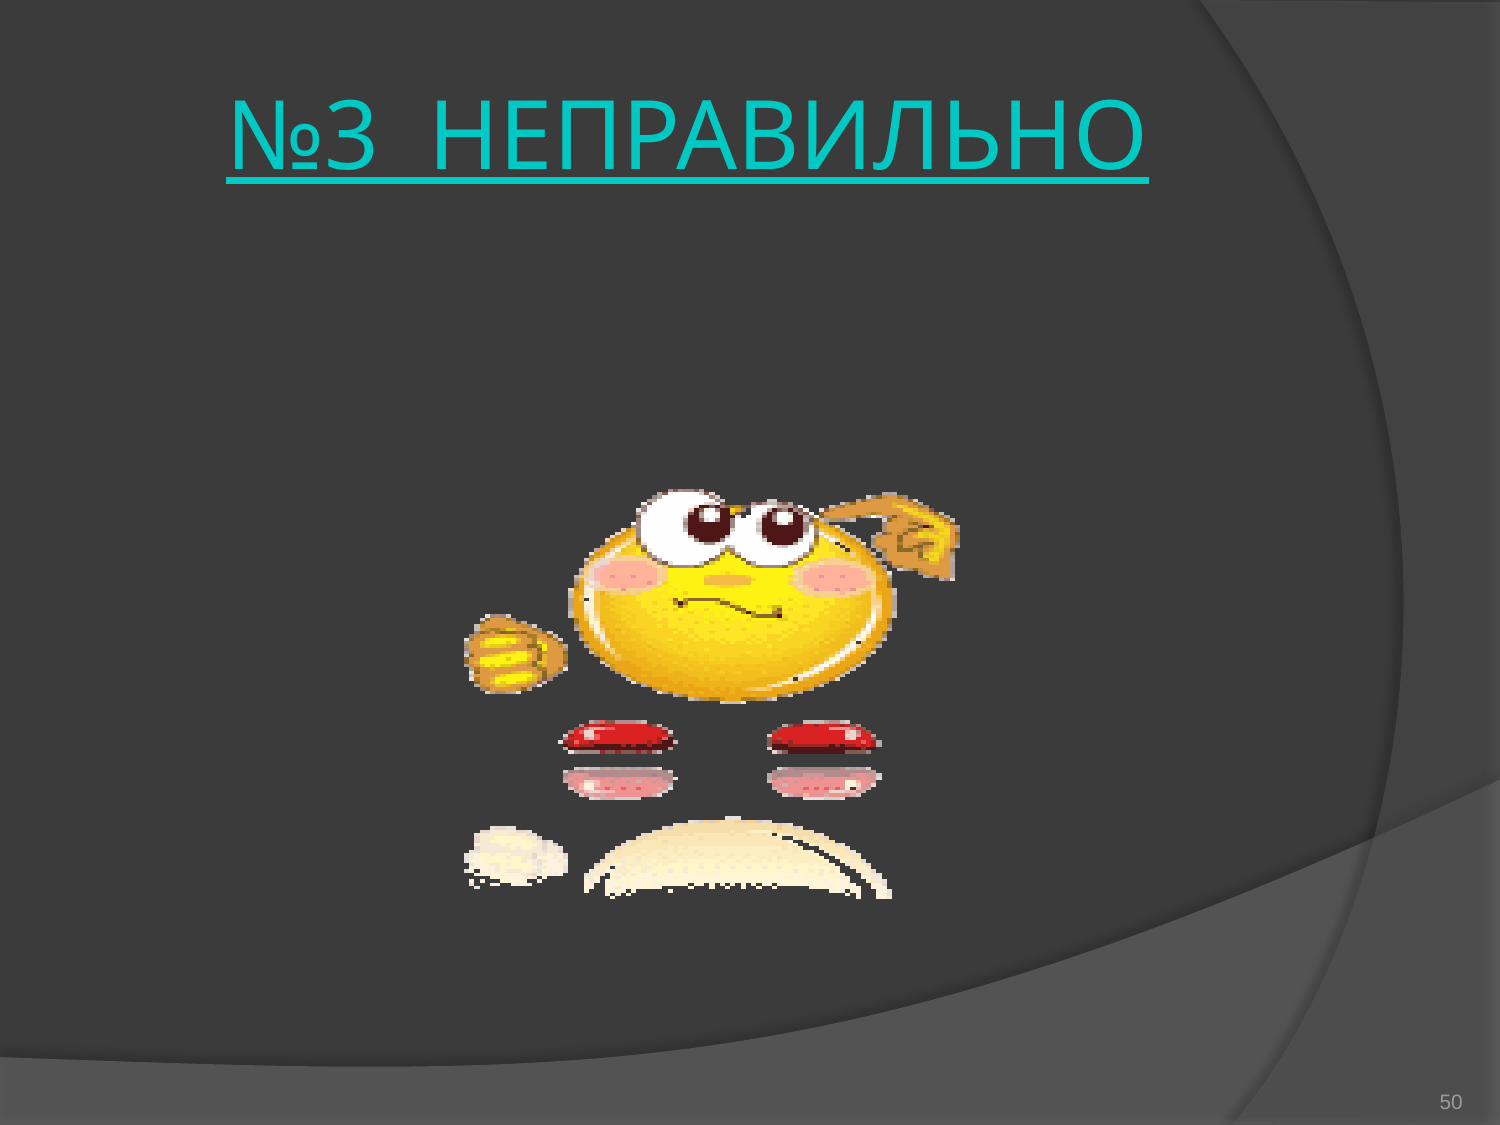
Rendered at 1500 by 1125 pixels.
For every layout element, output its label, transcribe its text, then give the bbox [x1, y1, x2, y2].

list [433, 456, 997, 903]
title №3 НЕПРАВИЛЬНО [75, 45, 1300, 233]
slide_number 50 [1337, 1053, 1463, 1114]
